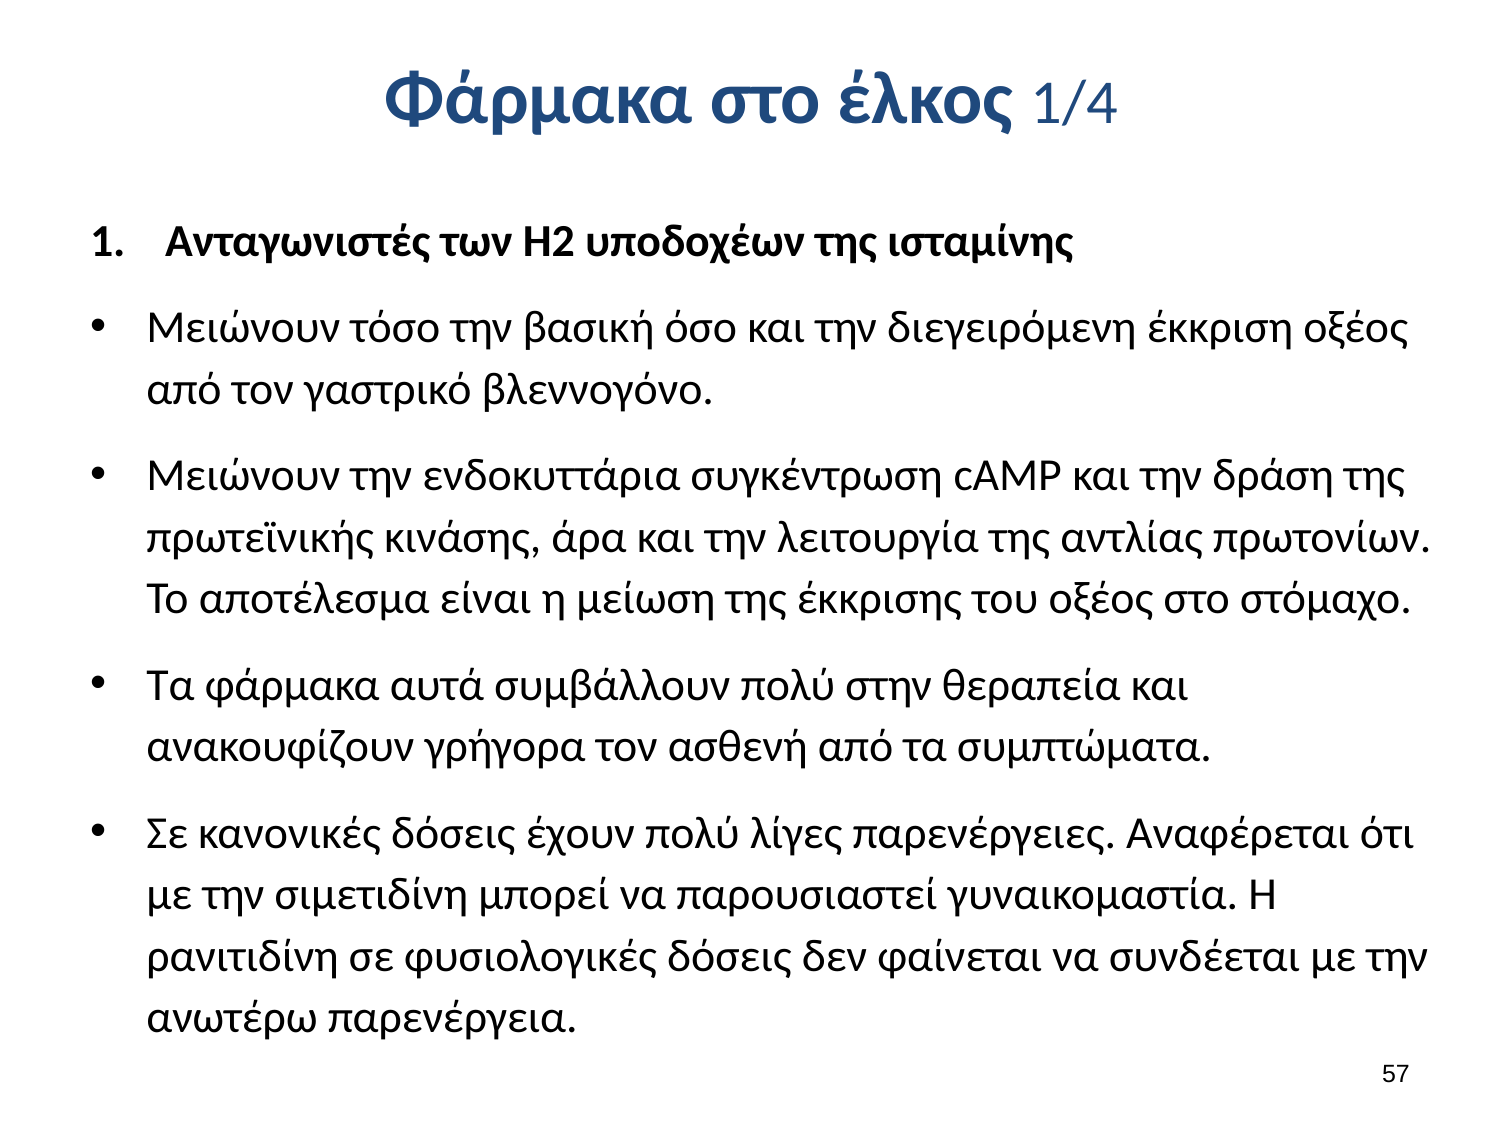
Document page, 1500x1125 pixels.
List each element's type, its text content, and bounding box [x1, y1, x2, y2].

list Ανταγωνιστές των Η2 υποδοχέων της ισταμίνης Μειώνουν τόσο την βασική όσο και την διεγειρόμενη έκκριση οξέος από τον γαστρικό βλεννογόνο. Μειώνουν την ενδοκυττάρια συγκέντρωση cAMP και την δράση της πρωτεϊνικής κινάσης, άρα και την λειτουργία της αντλίας πρωτονίων. Το αποτέλεσμα είναι η μείωση της έκκρισης του οξέος στο στόμαχο. Τα φάρμακα αυτά συμβάλλουν πολύ στην θεραπεία και ανακουφίζουν γρήγορα τον ασθενή από τα συμπτώματα. Σε κανονικές δόσεις έχουν πολύ λίγες παρενέργειες. Αναφέρεται ότι με την σιμετιδίνη μπορεί να παρουσιαστεί γυναικομαστία. Η ρανιτιδίνη σε φυσιολογικές δόσεις δεν φαίνεται να συνδέεται με την ανωτέρω παρενέργεια. [75, 196, 1459, 1106]
slide_number 56 [1074, 1042, 1425, 1103]
title Φάρμακα στο έλκος 1/4 [76, 19, 1427, 169]
